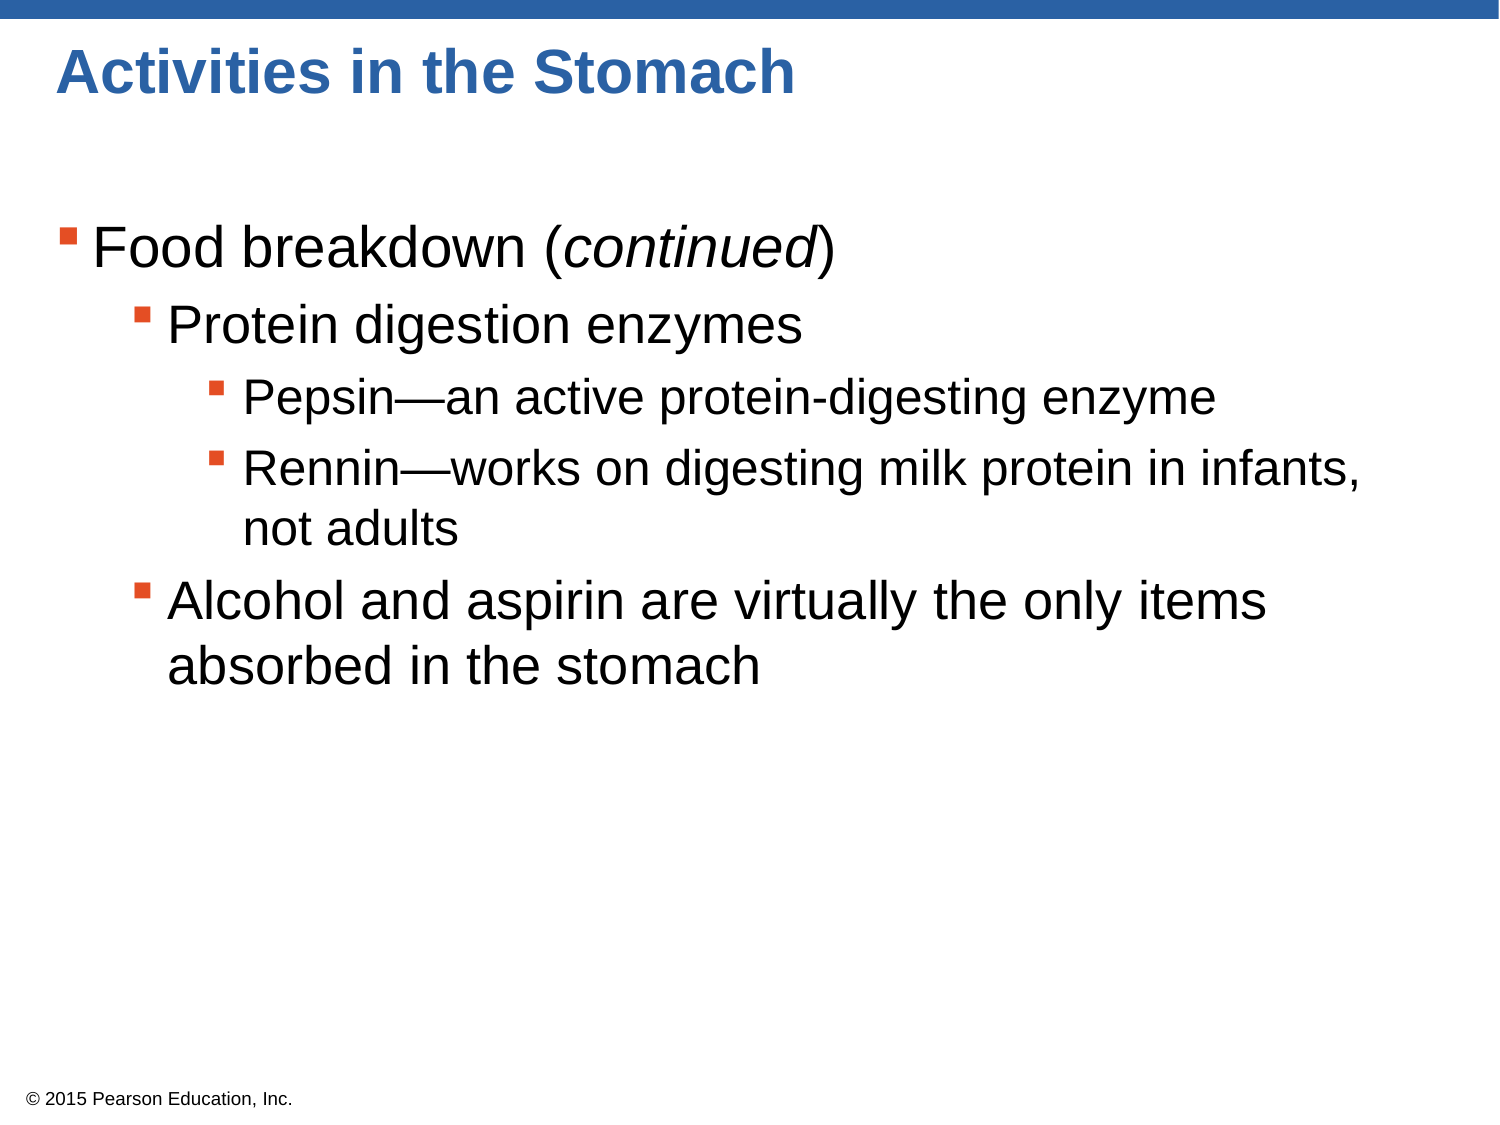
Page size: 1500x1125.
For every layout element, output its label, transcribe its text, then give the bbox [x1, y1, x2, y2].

footer © 2015 Pearson Education, Inc. [11, 1076, 518, 1121]
list Food breakdown (continued) Protein digestion enzymes Pepsin—an active protein-digesting enzyme Rennin—works on digesting milk protein in infants, not adults Alcohol and aspirin are virtually the only items absorbed in the stomach [40, 201, 1460, 1060]
title Activities in the Stomach [40, 31, 1460, 189]
